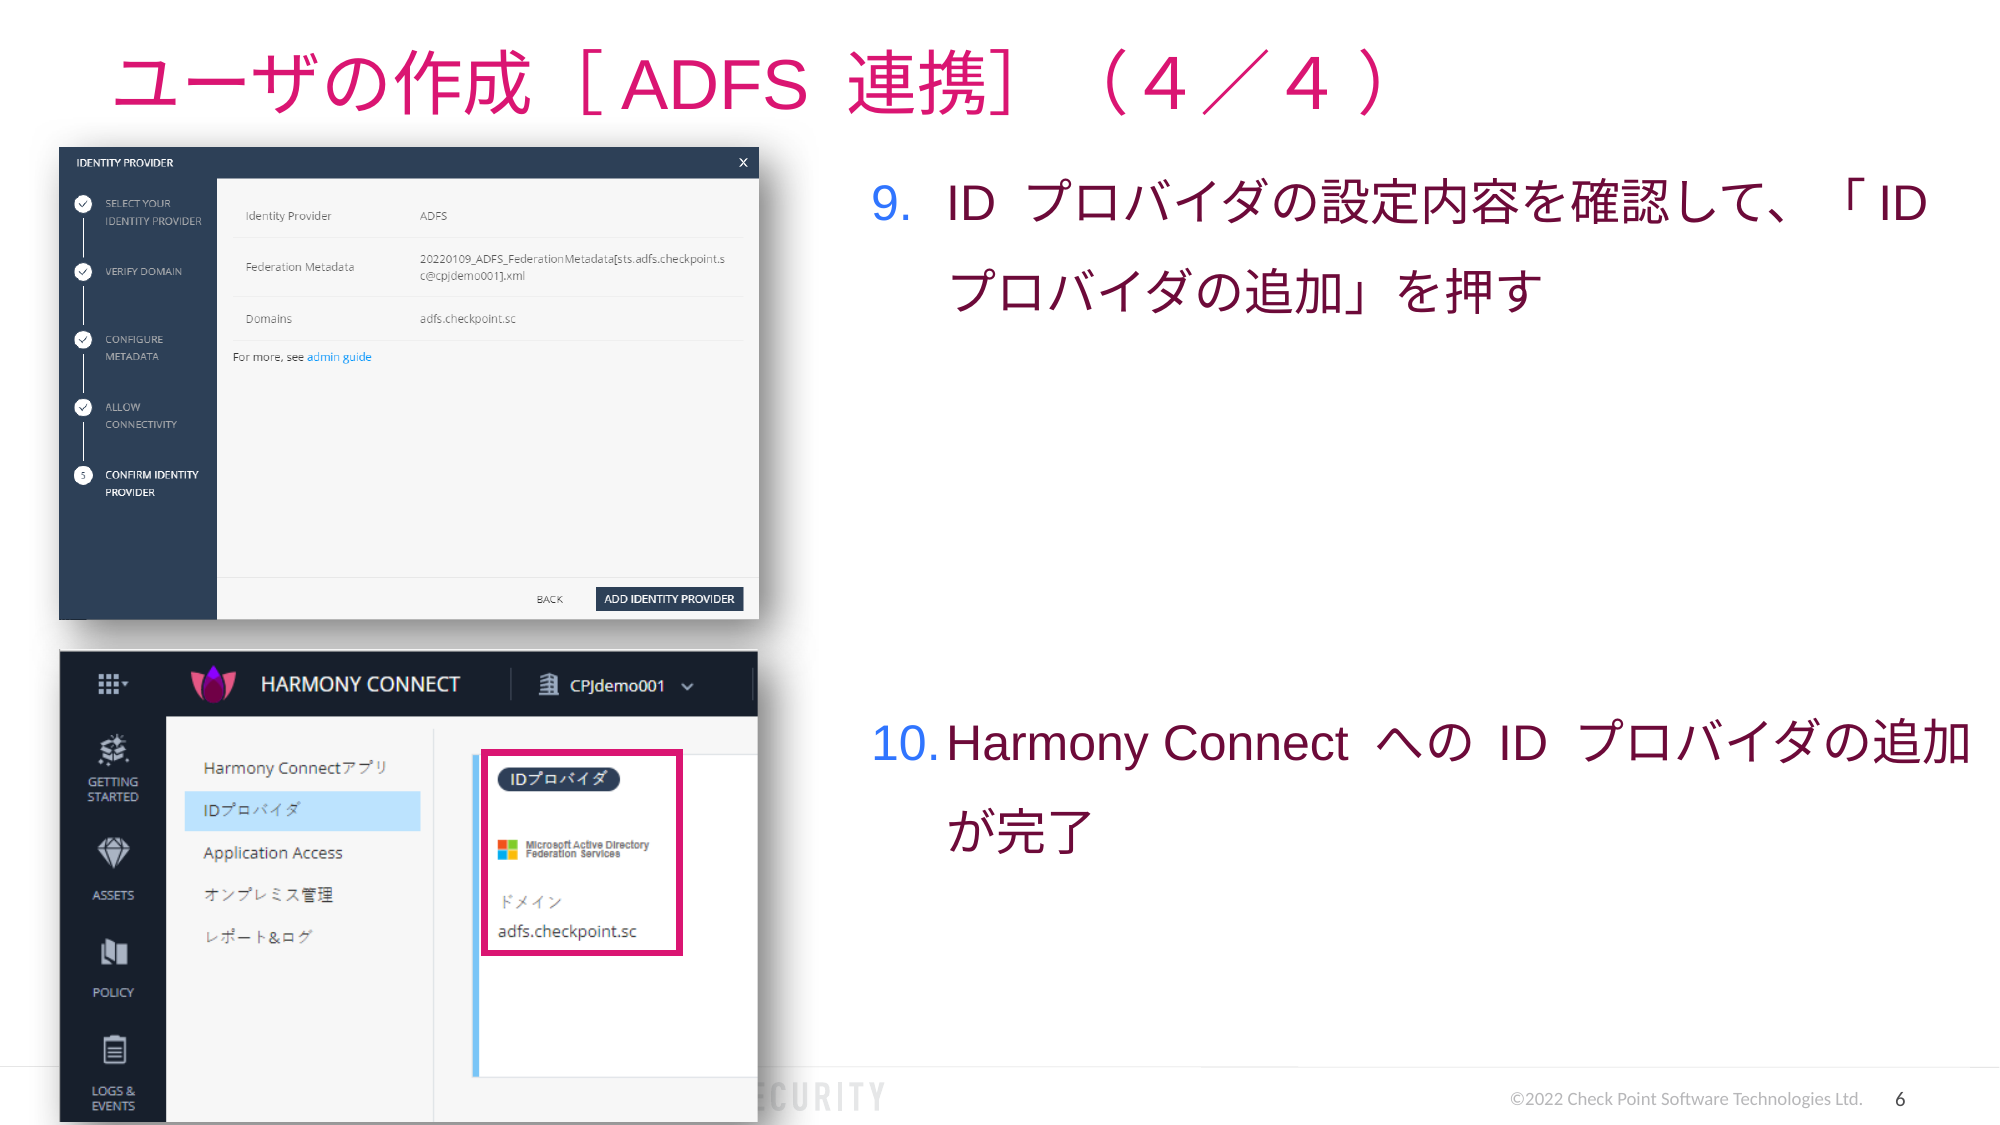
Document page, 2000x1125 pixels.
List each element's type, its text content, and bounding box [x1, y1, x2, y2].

picture [58, 649, 758, 1123]
picture [58, 147, 759, 621]
title ユーザの作成［ADFS 連携］（４／４ ） [95, 44, 1904, 143]
text_box ID プロバイダの設定内容を確認して、「ID プロバイダの追加」を押す Harmony Connect への ID プロバイダの追加が完了 [856, 132, 2000, 868]
